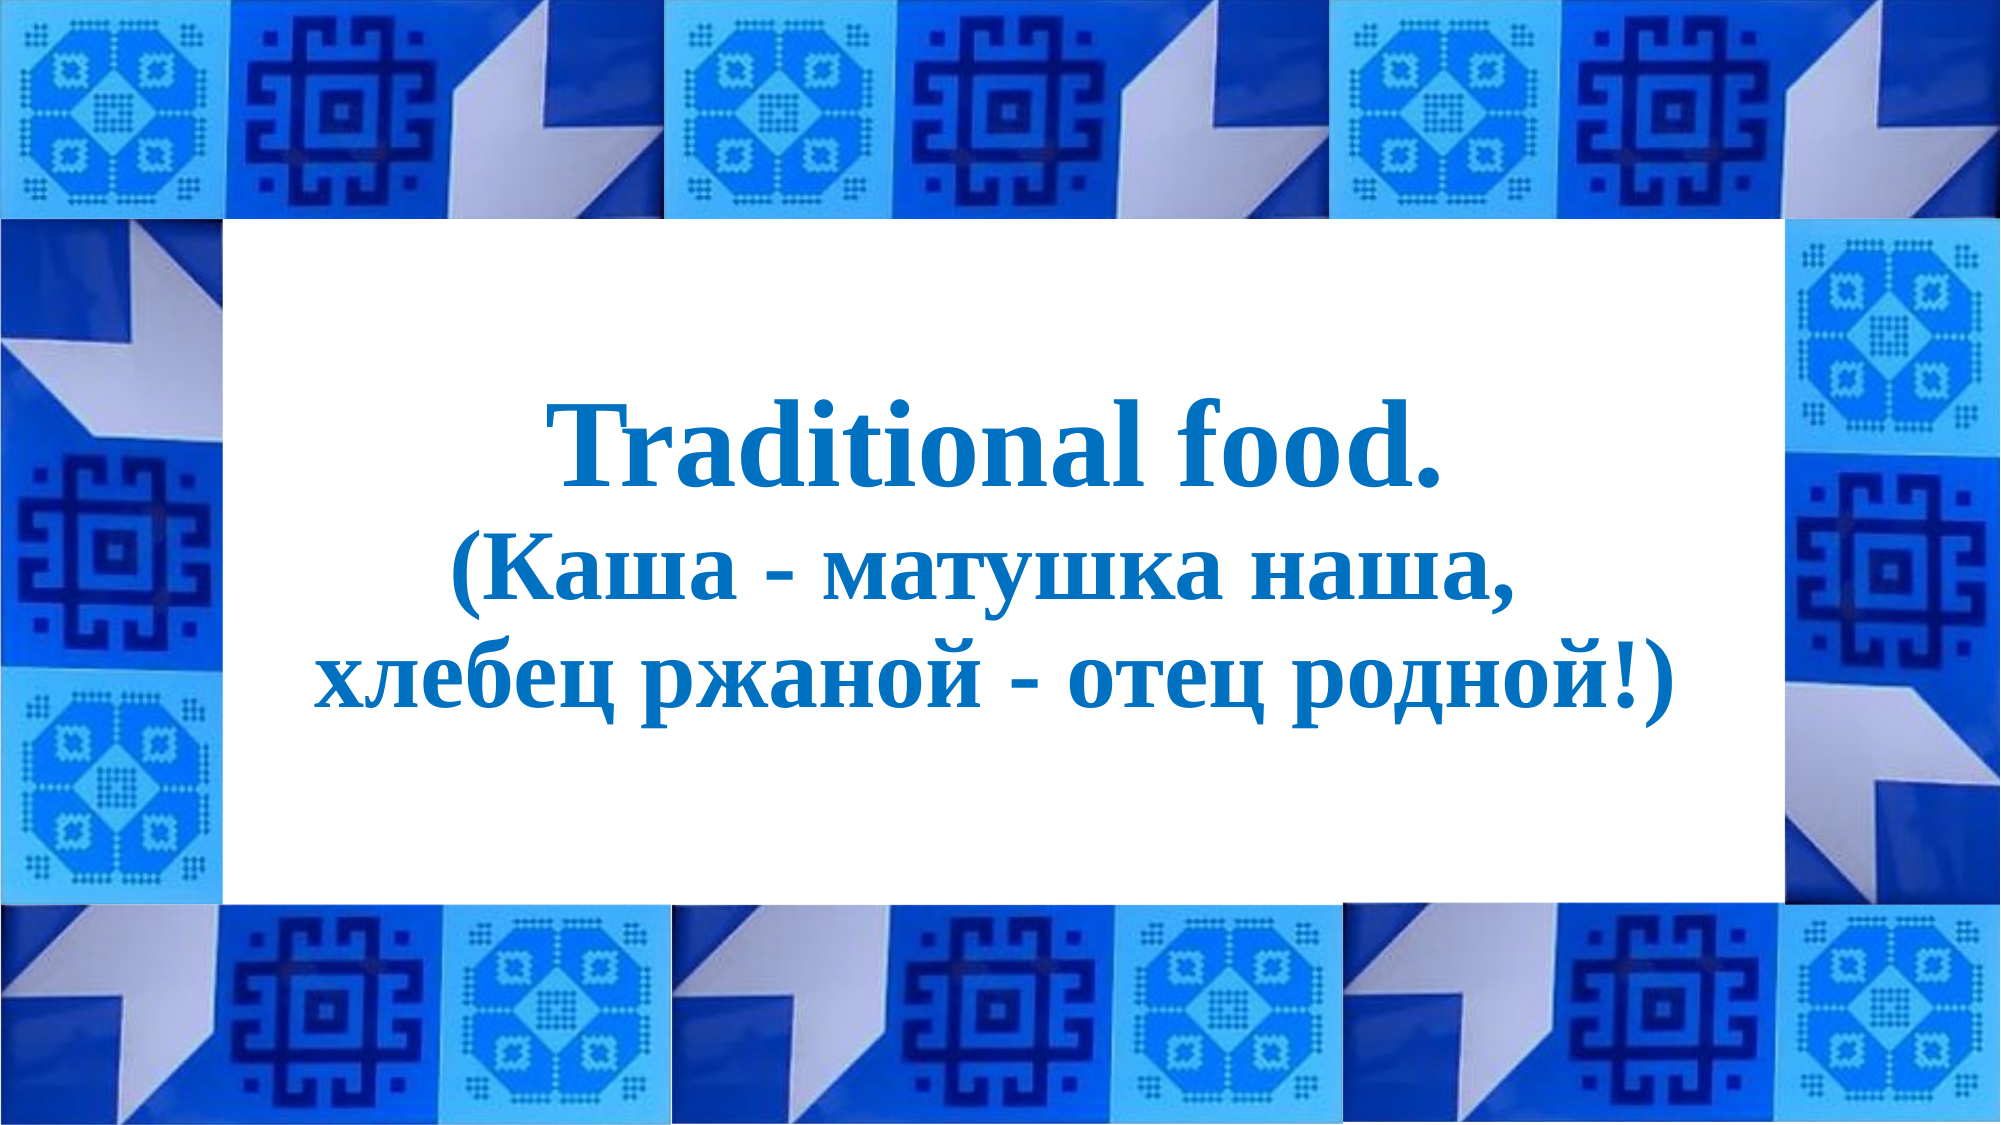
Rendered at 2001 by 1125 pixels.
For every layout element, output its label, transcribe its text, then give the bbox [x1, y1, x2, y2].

title Traditional food. (Каша - матушка наша, хлебец ржаной - отец родной!) [245, 344, 1746, 737]
picture [0, 0, 2000, 219]
picture [0, 220, 2000, 1125]
